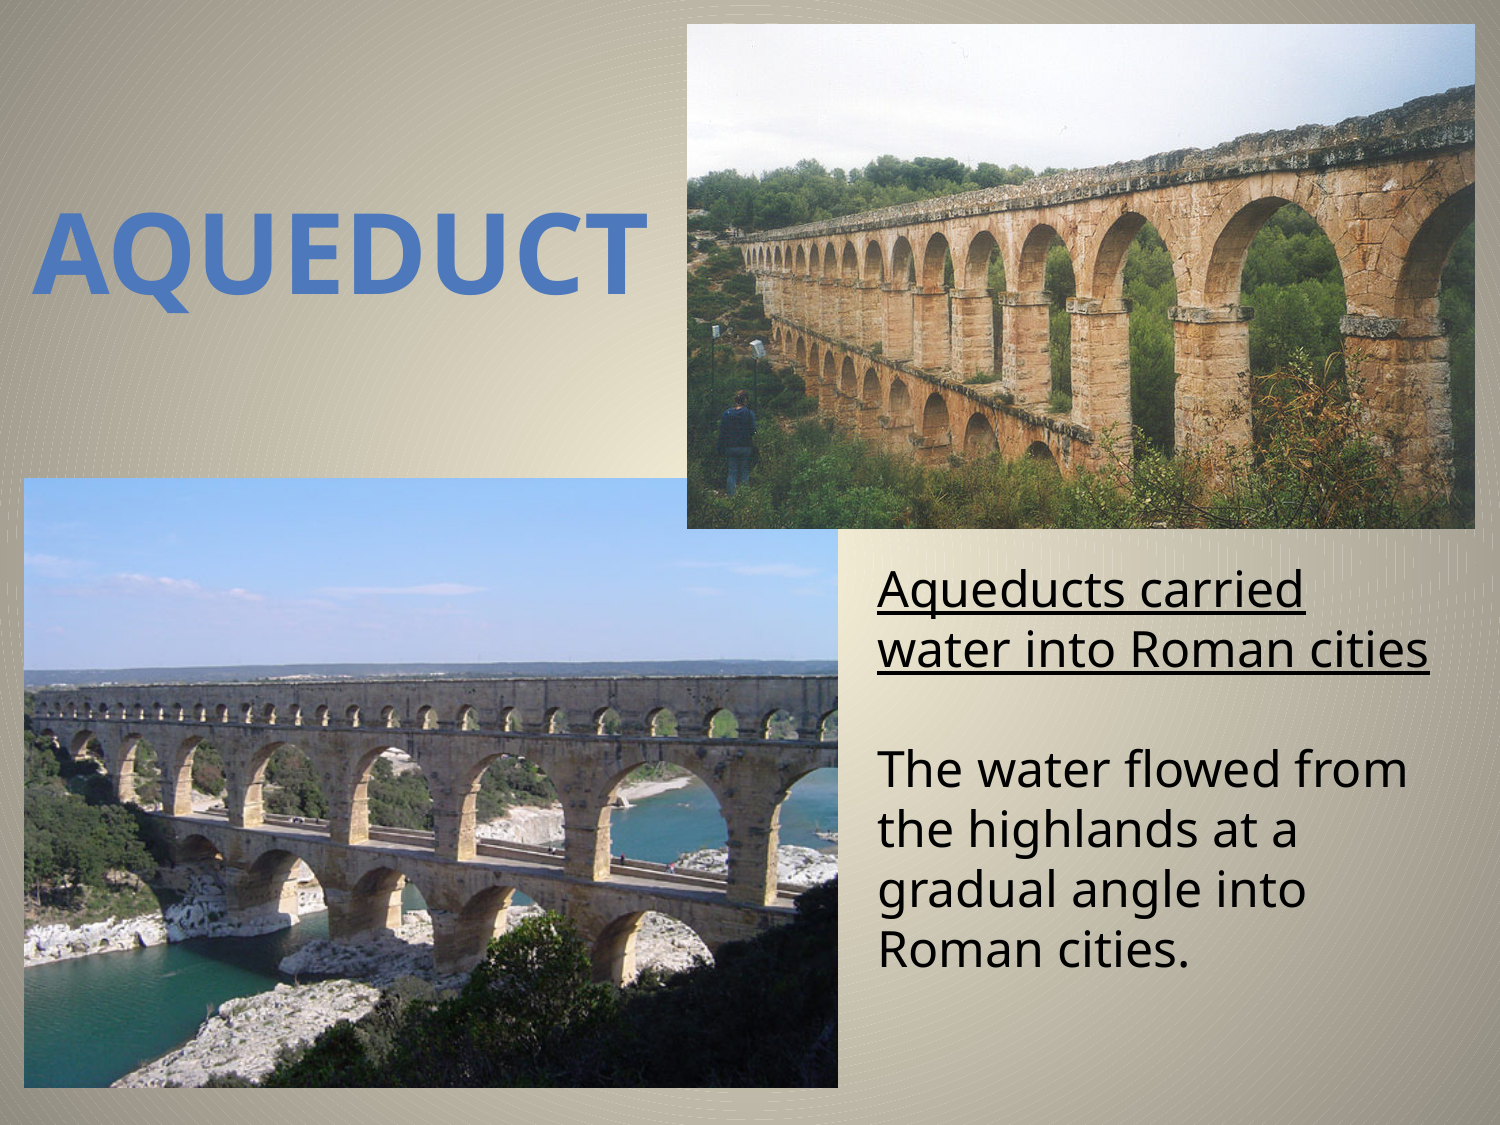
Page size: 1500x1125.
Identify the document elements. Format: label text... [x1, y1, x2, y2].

text_box Aqueducts carried water into Roman cities The water flowed from the highlands at a gradual angle into Roman cities. [862, 549, 1463, 1105]
picture [24, 24, 1476, 1088]
text_box Aqueduct [17, 174, 666, 325]
